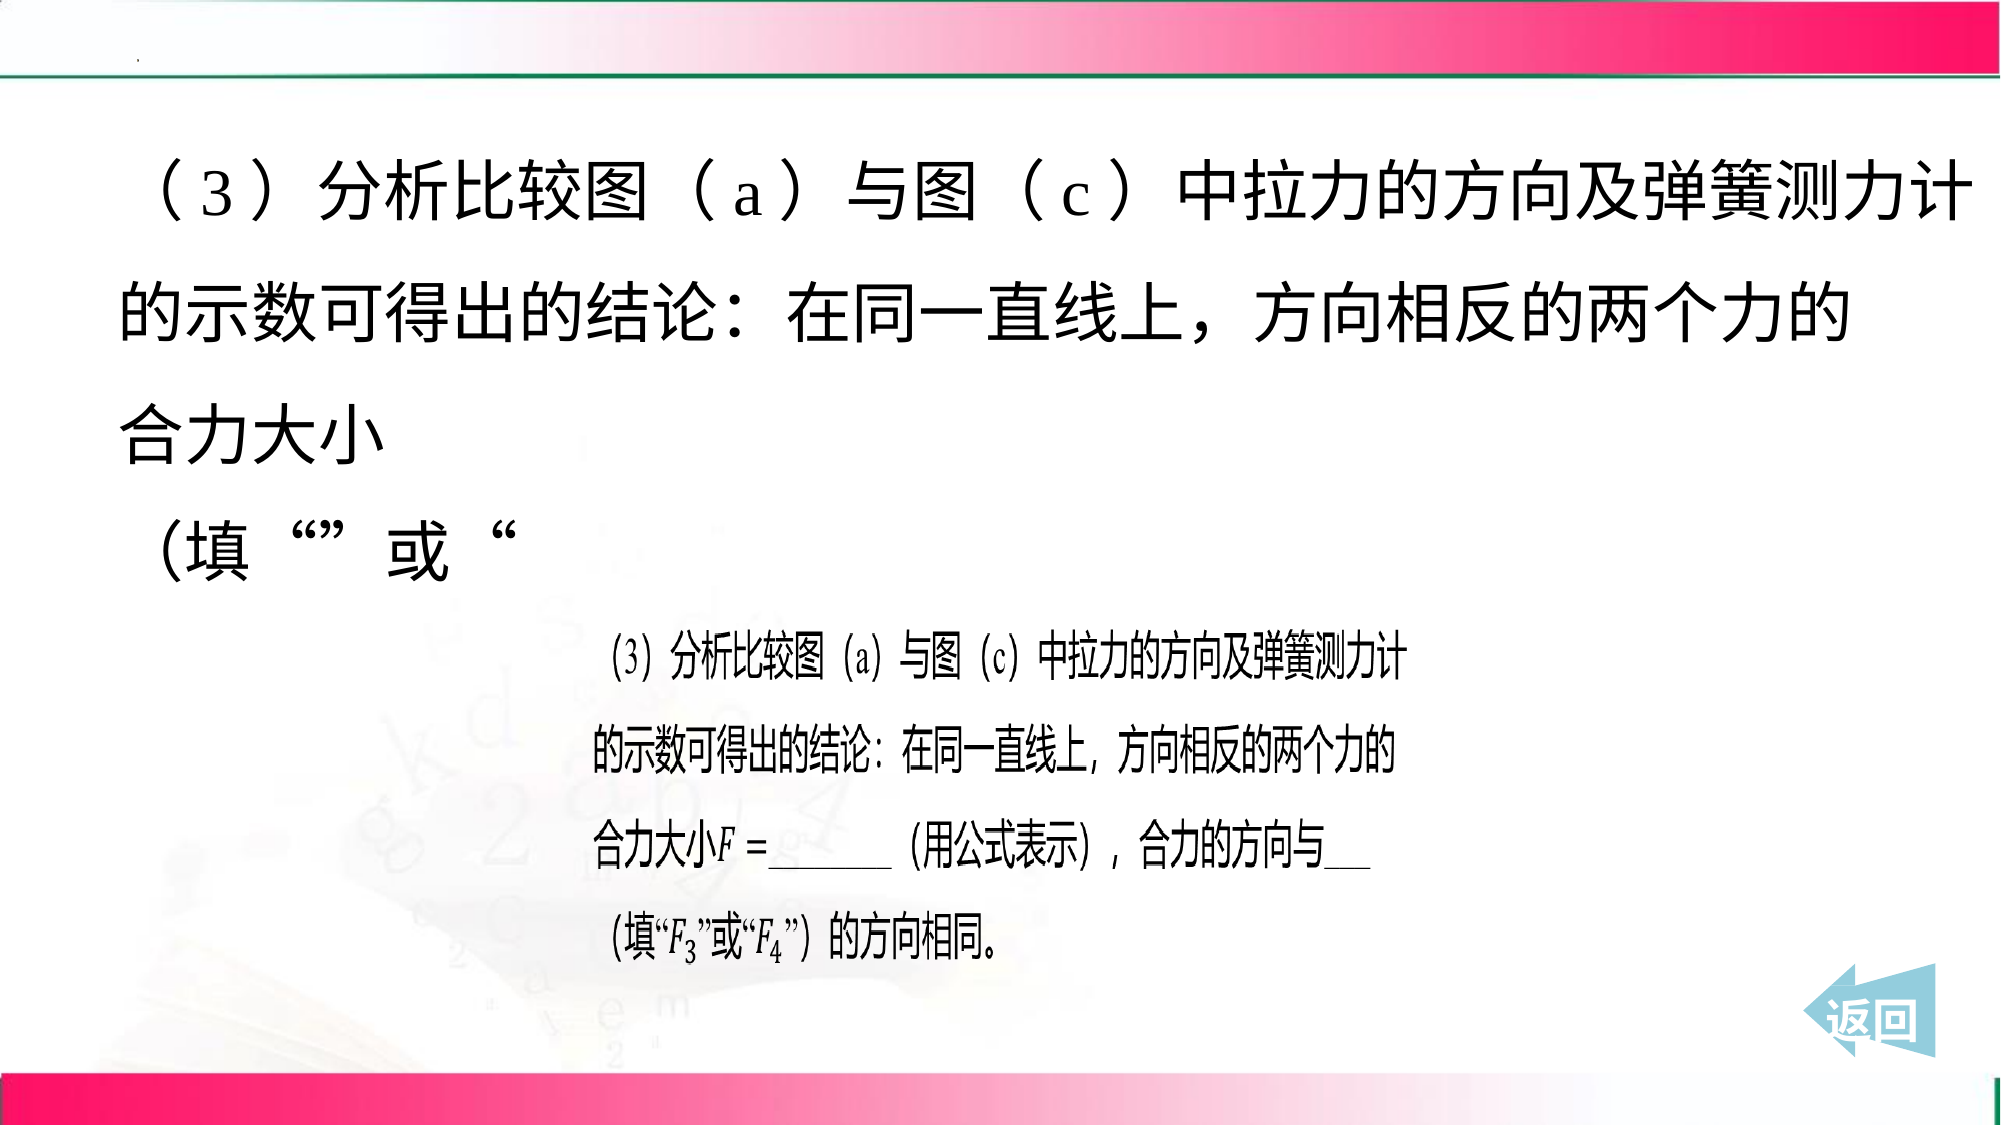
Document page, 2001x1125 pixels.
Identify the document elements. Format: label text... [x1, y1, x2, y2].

text_box 返回 [1803, 963, 1936, 1058]
picture [0, 0, 2001, 1125]
